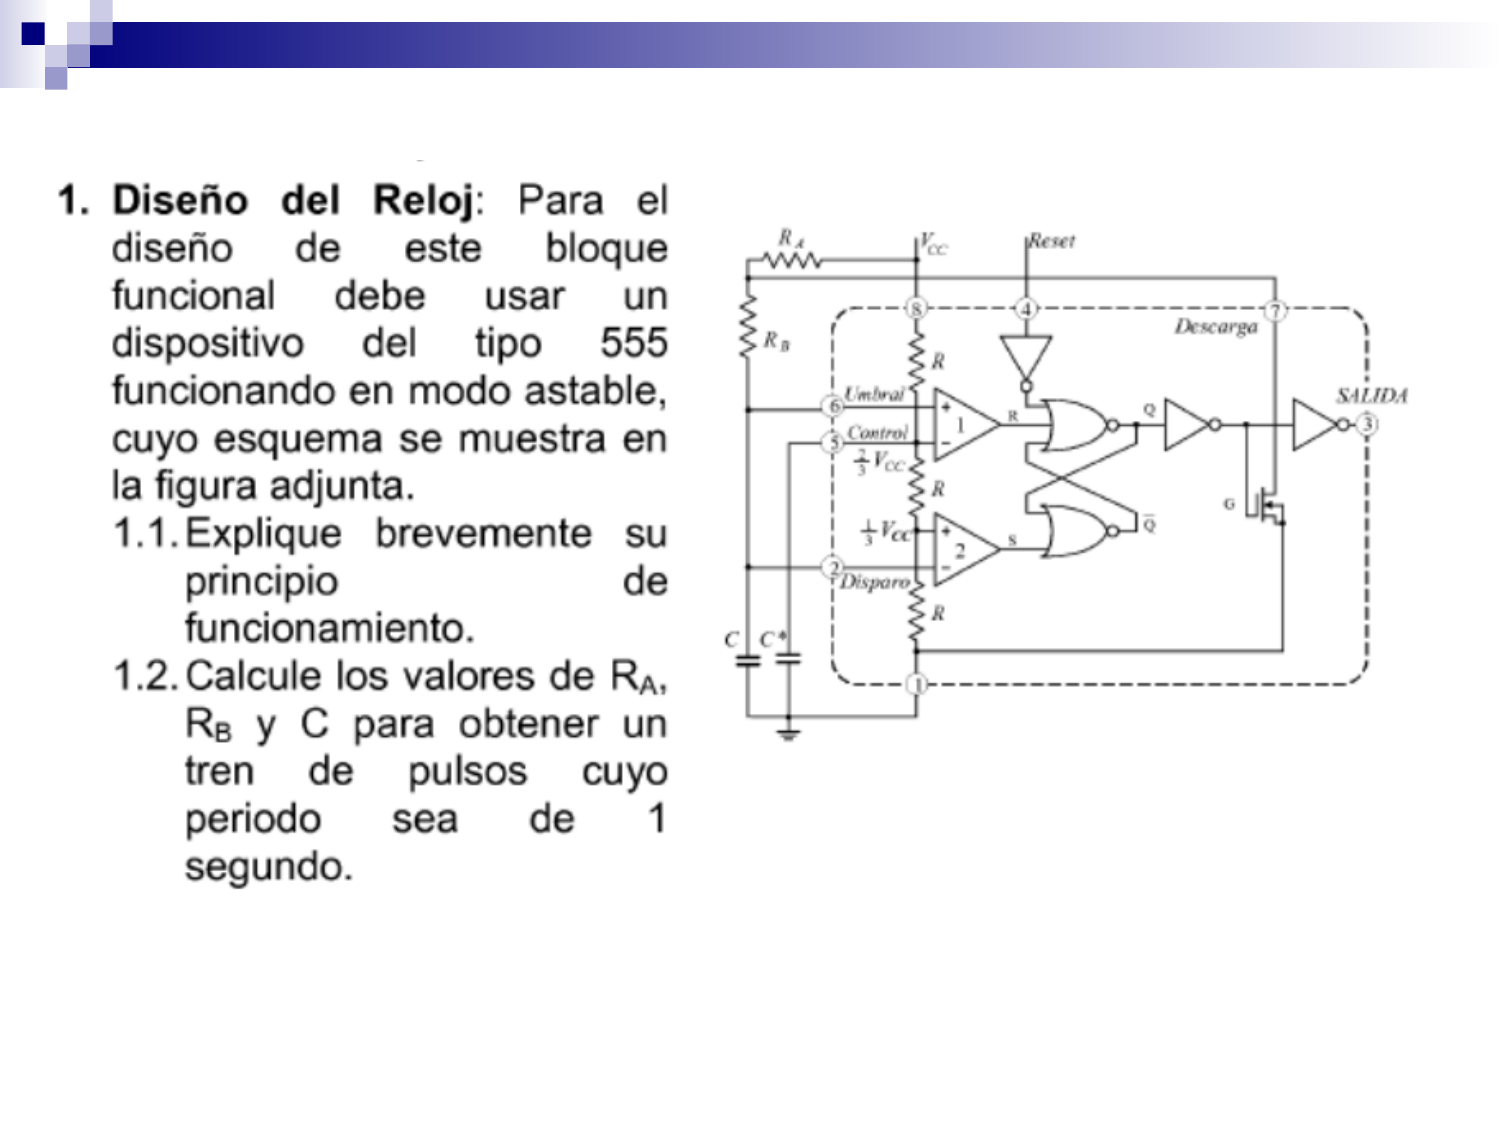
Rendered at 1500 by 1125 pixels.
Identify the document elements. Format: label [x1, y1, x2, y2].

picture [16, 160, 1416, 927]
